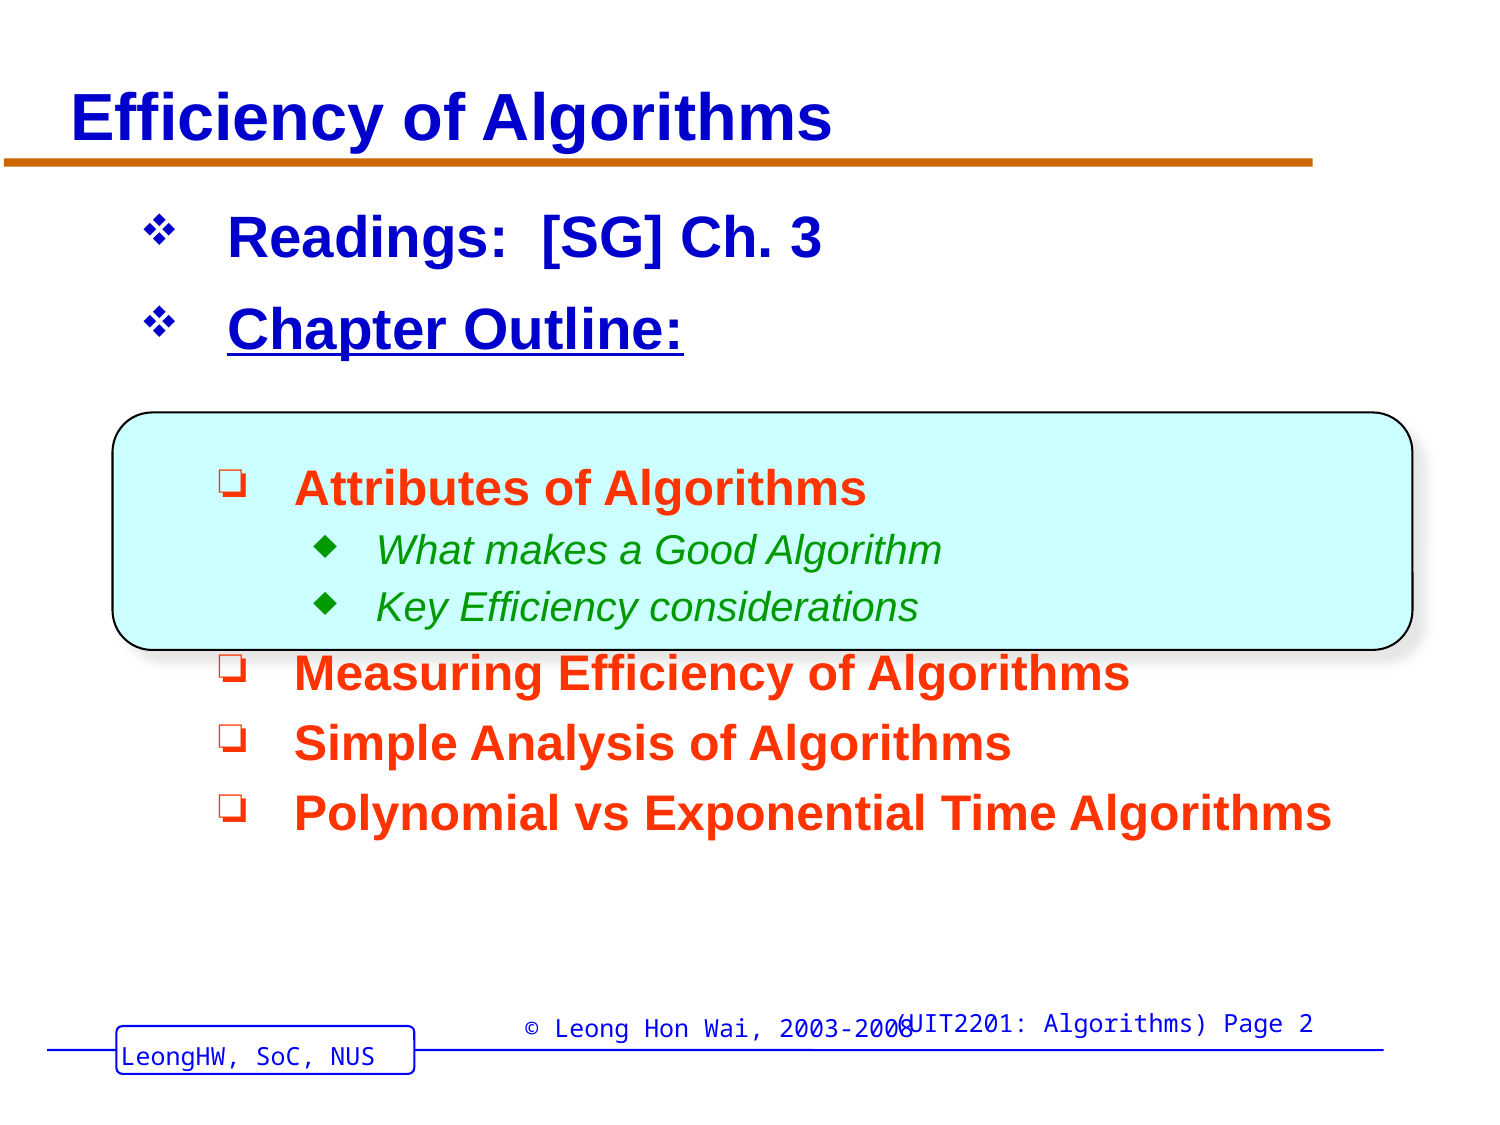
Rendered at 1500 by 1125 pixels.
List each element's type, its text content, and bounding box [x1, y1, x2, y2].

text_box [1363, 412, 1413, 650]
text_box [112, 424, 124, 639]
list Readings: [SG] Ch. 3 Chapter Outline: Attributes of Algorithms What makes a Good Algorithm Key Efficiency considerations Measuring Efficiency of Algorithms Simple Analysis of Algorithms Polynomial vs Exponential Time Algorithms [124, 199, 1363, 1001]
title Efficiency of Algorithms [54, 30, 1401, 163]
